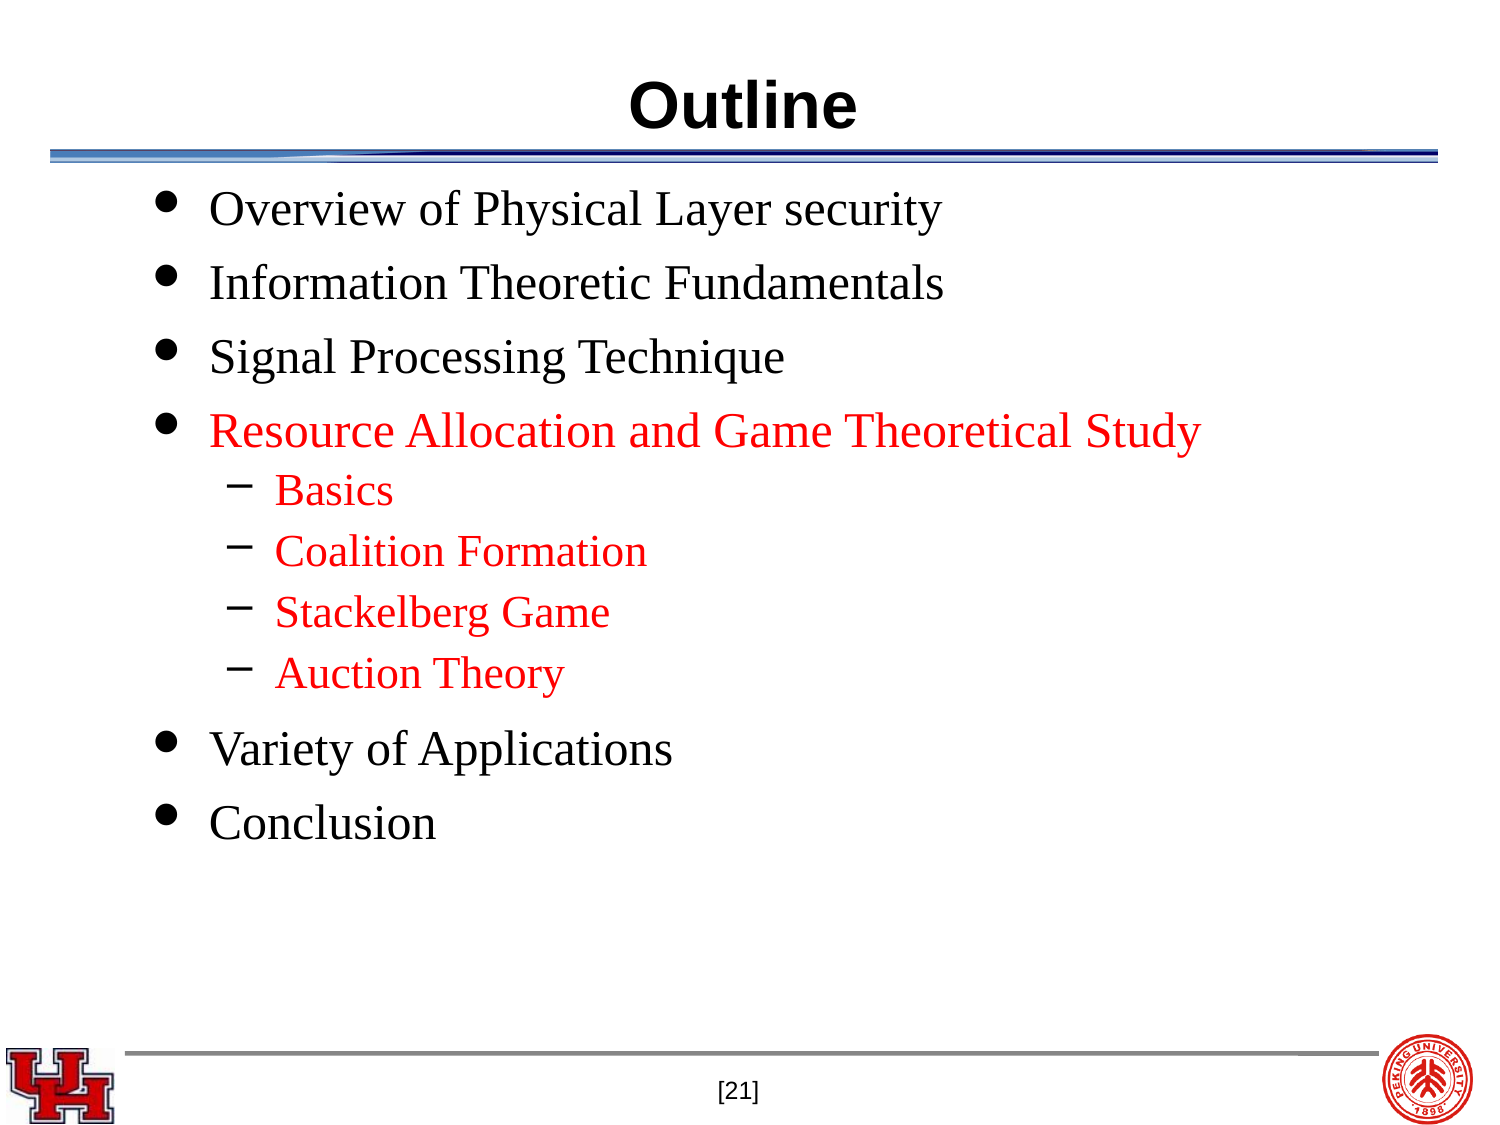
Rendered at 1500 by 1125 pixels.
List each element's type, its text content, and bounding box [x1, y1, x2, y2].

slide_number [21] [674, 1062, 775, 1113]
title Outline [62, 54, 1426, 151]
list Overview of Physical Layer security Information Theoretic Fundamentals Signal Processing Technique Resource Allocation and Game Theoretical Study Basics Coalition Formation Stackelberg Game Auction Theory Variety of Applications Conclusion [137, 174, 1413, 1075]
picture [6, 1048, 115, 1124]
picture [1379, 1032, 1475, 1125]
picture [50, 149, 1438, 163]
